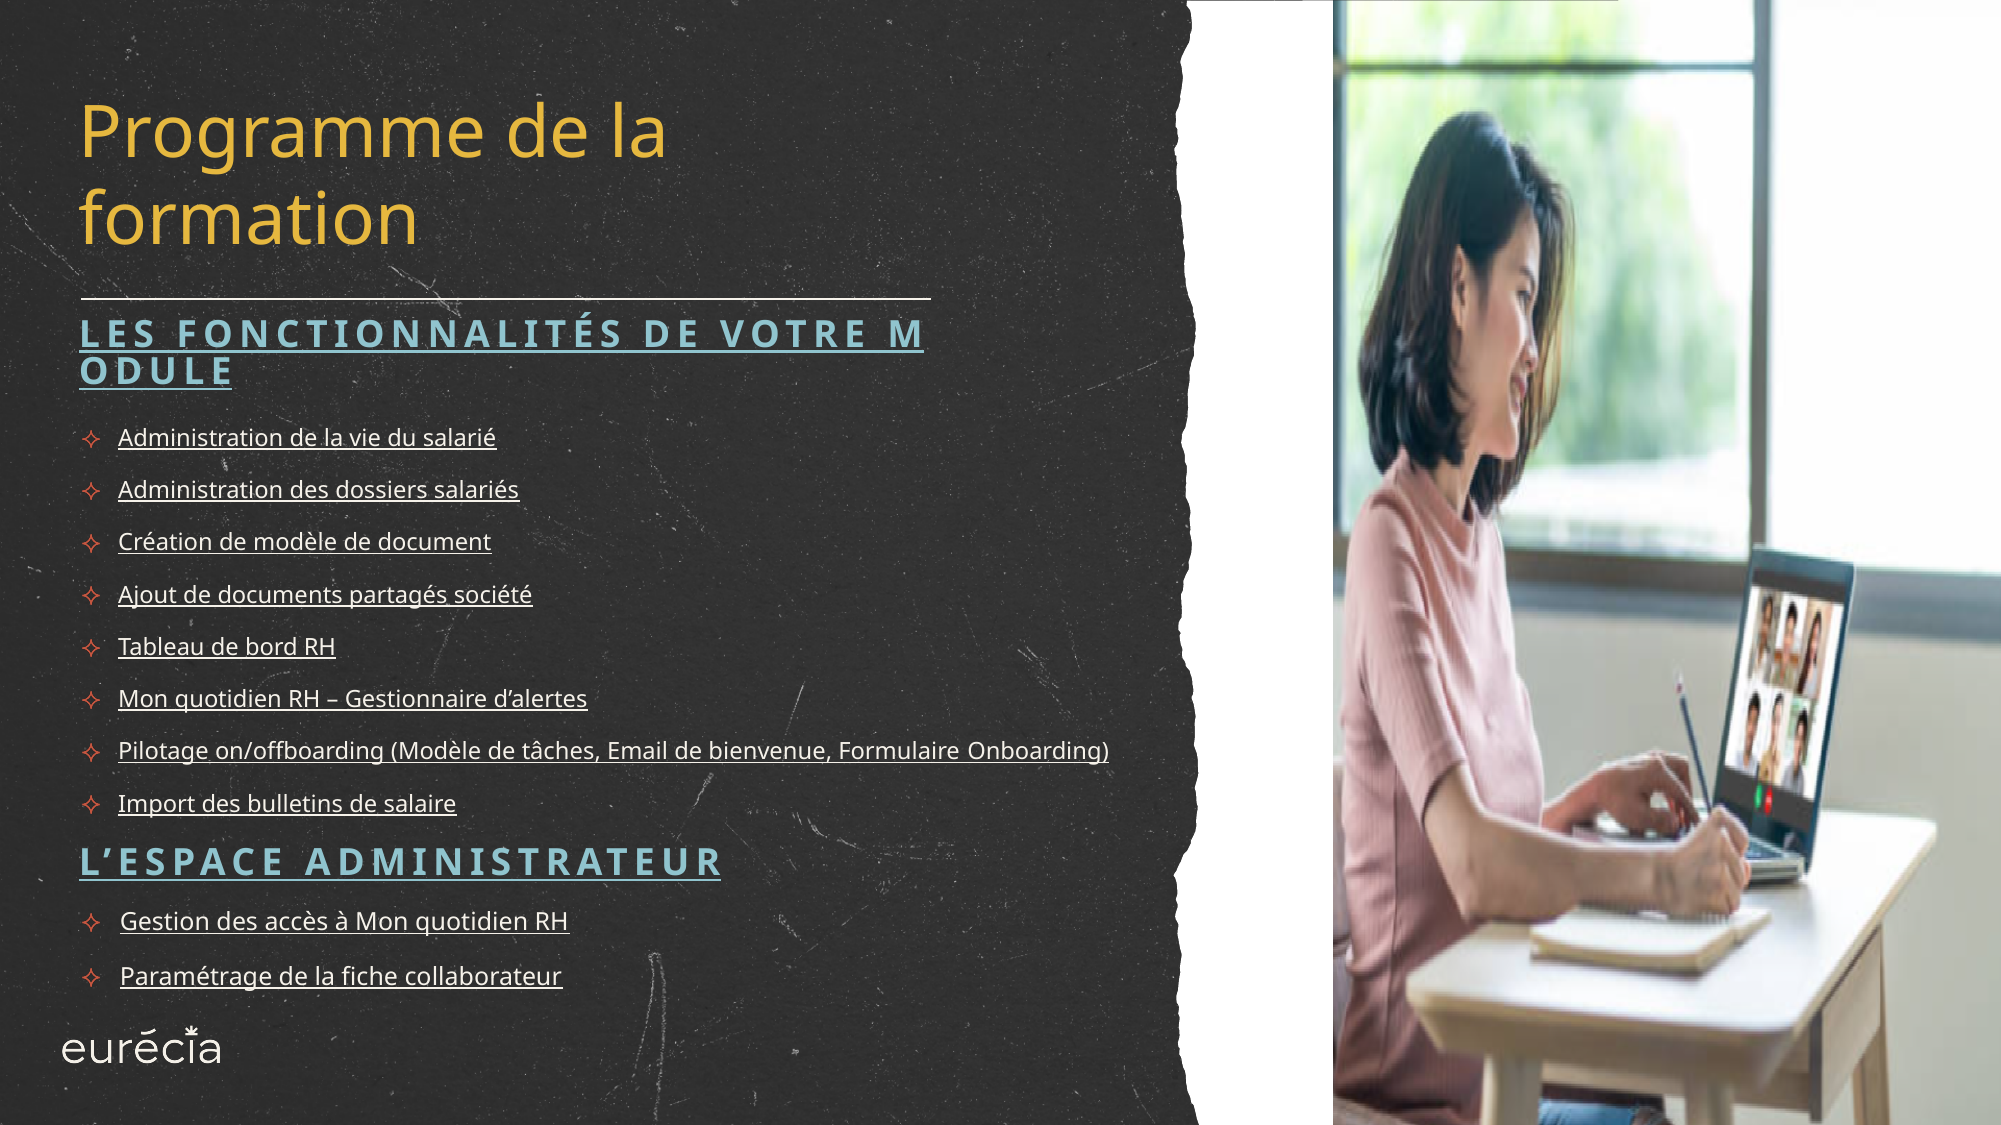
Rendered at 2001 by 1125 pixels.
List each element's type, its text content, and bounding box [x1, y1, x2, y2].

list Programme de la formation [63, 77, 935, 268]
text_box L’espace administrateur [63, 830, 970, 926]
text_box Gestion des accès à Mon quotidien RH Paramétrage de la fiche collaborateur [67, 898, 935, 1111]
title Les fonctionnalités de votre module [63, 302, 970, 397]
picture [0, 0, 2001, 1125]
list Administration de la vie du salarié Administration des dossiers salariés Création de modèle de document Ajout de documents partagés société Tableau de bord RH Mon quotidien RH – Gestionnaire d’alertes Pilotage on/offboarding (Modèle de tâches, Email de bienvenue, Formulaire Onboarding) Import des bulletins de salaire [67, 415, 1173, 831]
